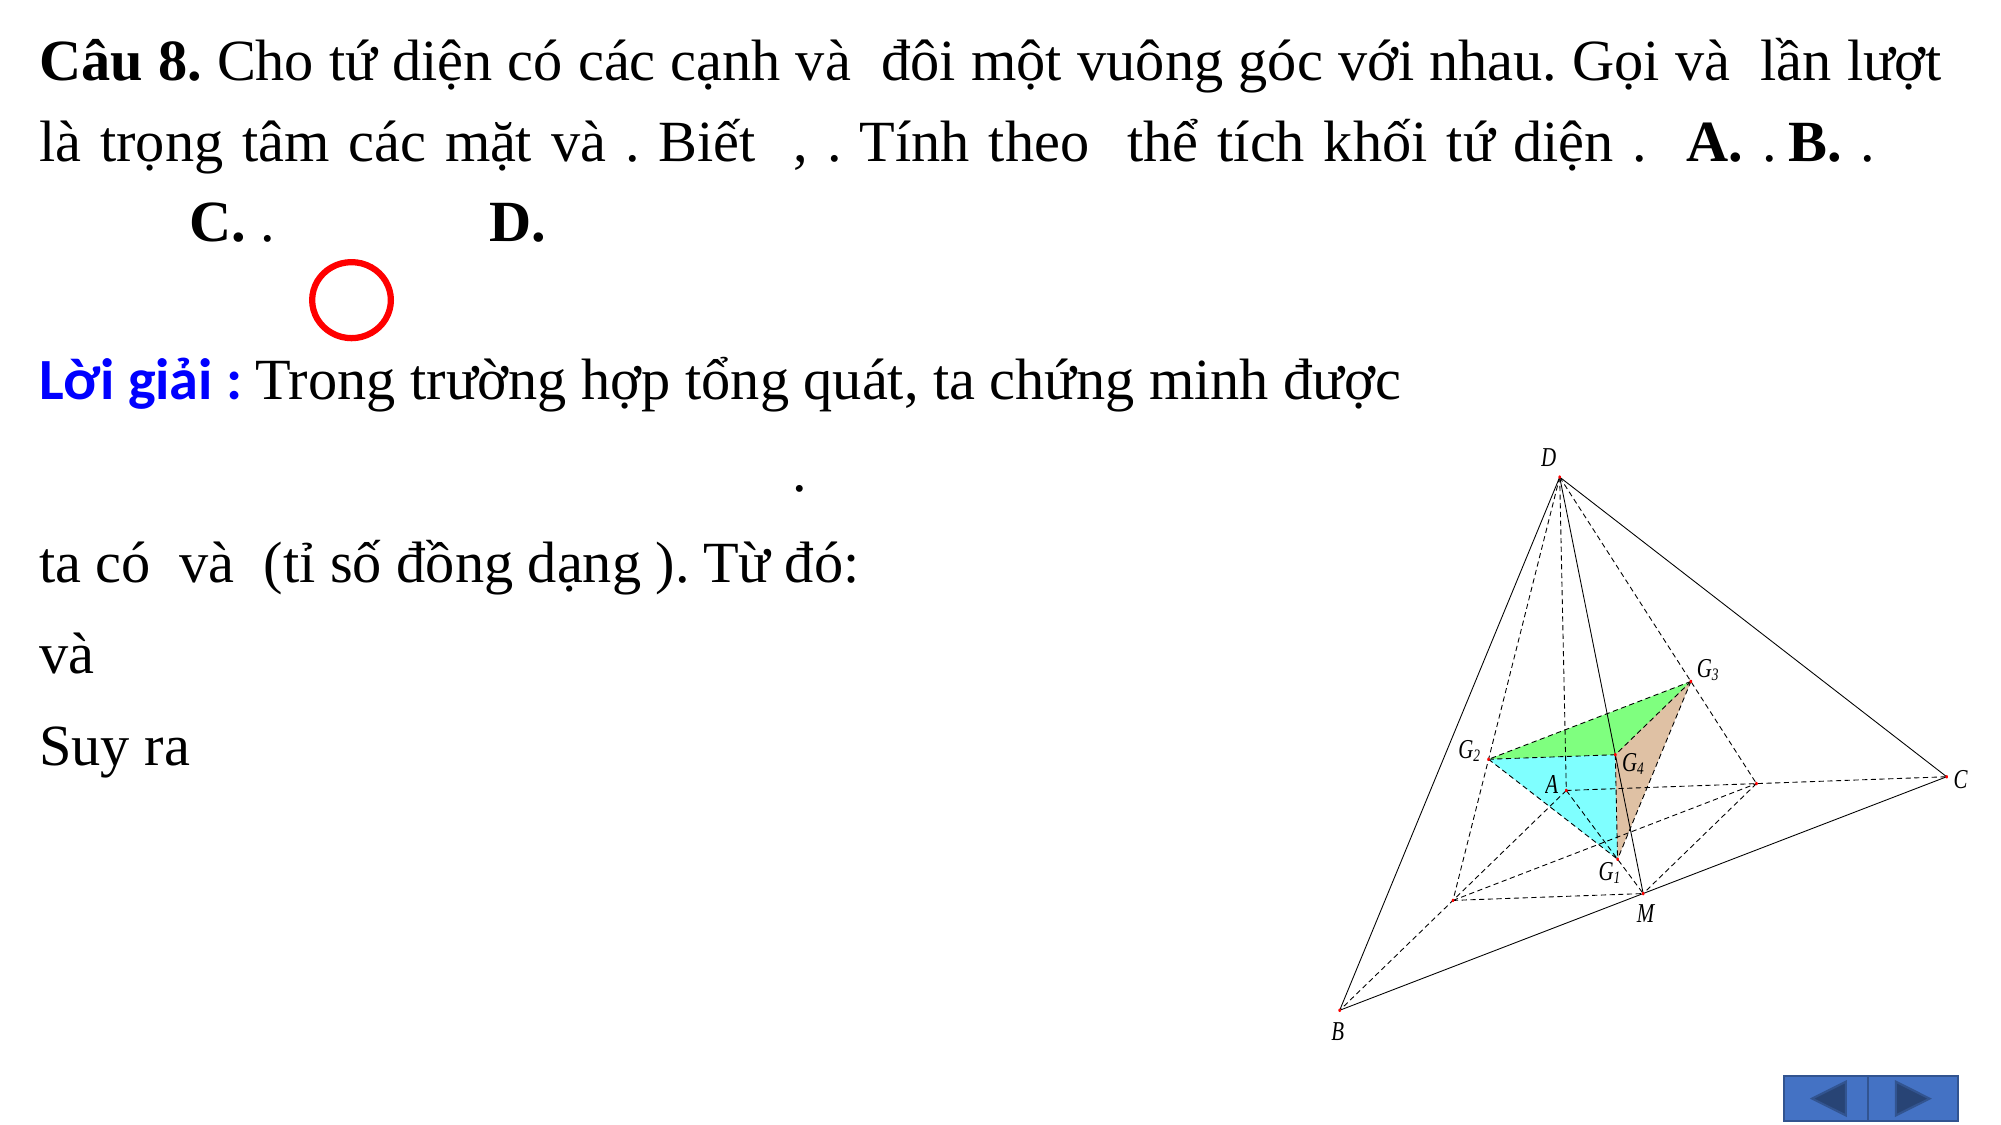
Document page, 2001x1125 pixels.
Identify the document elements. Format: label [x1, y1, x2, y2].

text_box [1867, 1075, 1959, 1122]
text_box [1783, 1075, 1867, 1122]
text_box [311, 261, 392, 340]
picture [1322, 430, 1979, 1059]
